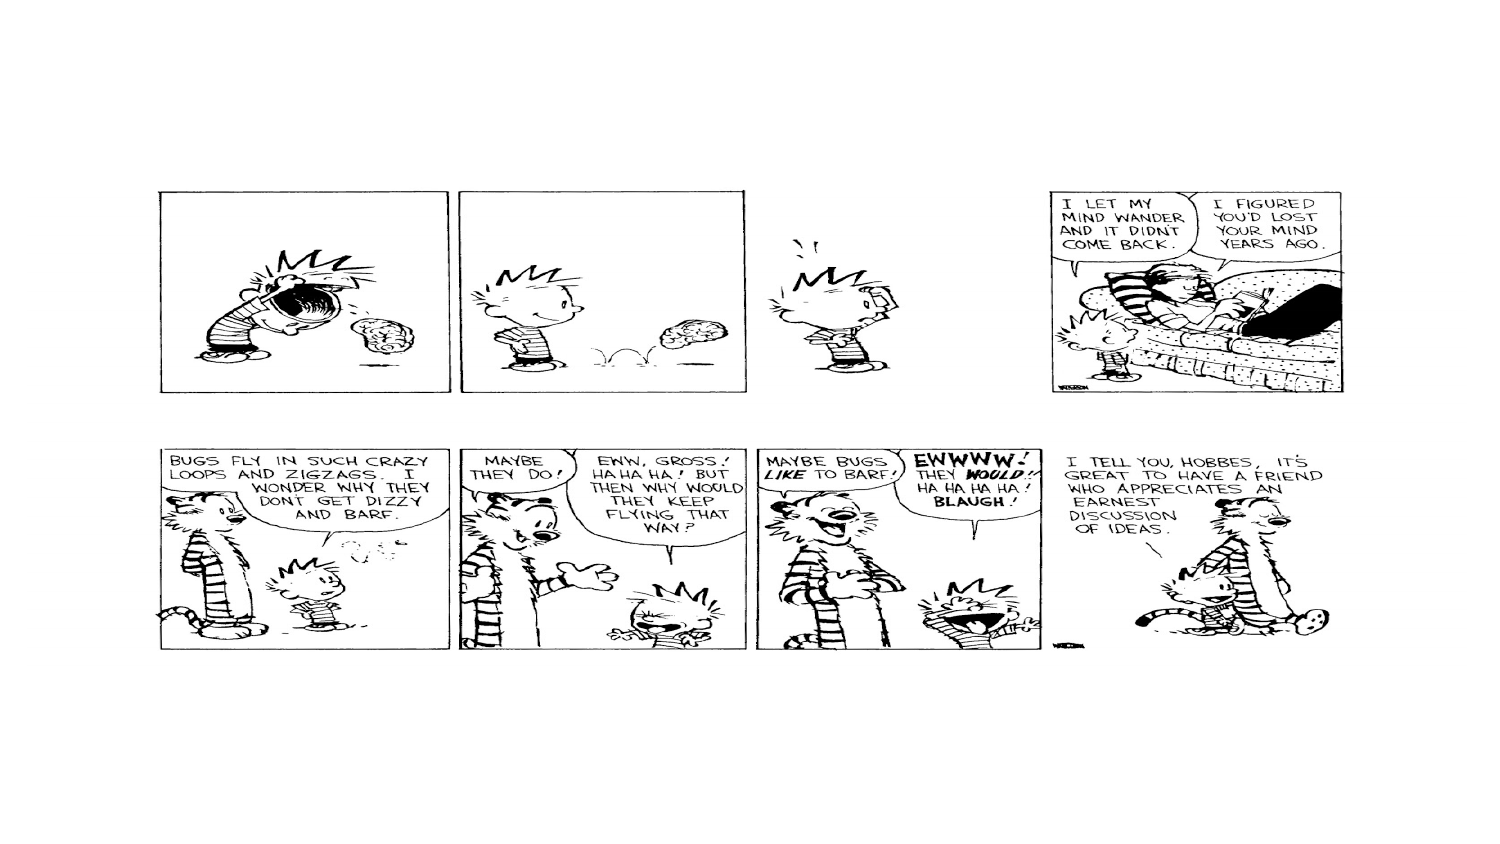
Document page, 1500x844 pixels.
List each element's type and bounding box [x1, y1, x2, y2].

picture [27, 179, 1467, 667]
